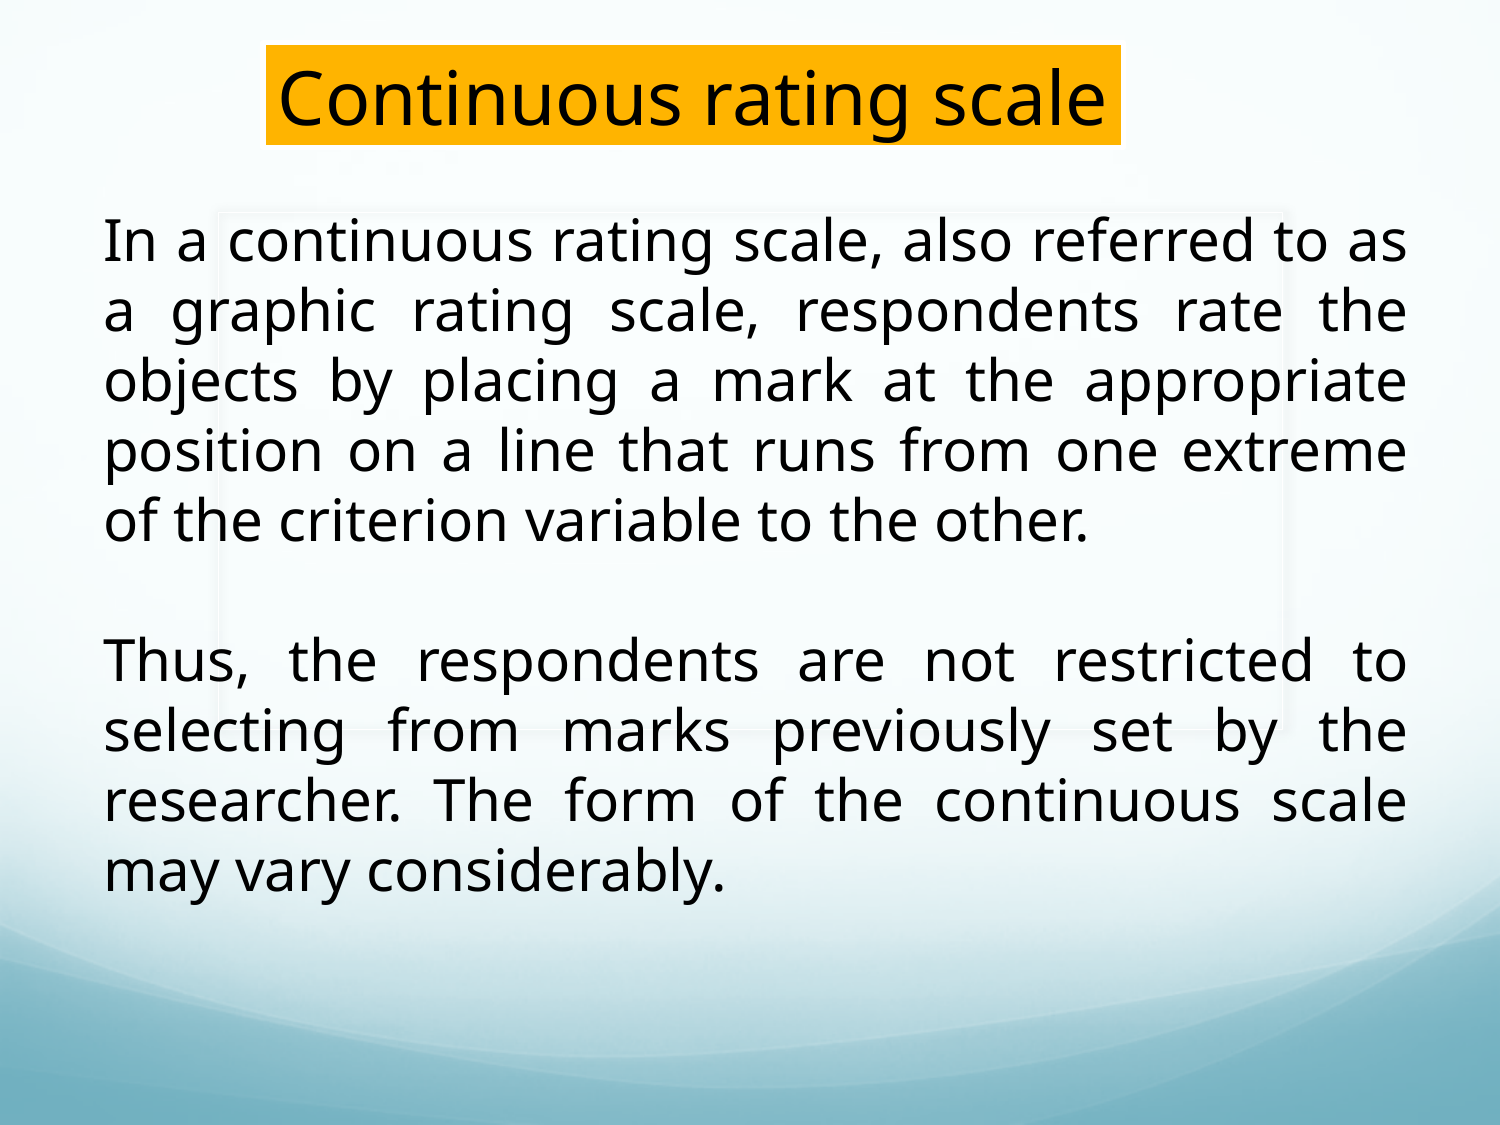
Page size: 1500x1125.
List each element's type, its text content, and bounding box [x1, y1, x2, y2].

text_box In a continuous rating scale, also referred to as a graphic rating scale, respondents rate the objects by placing a mark at the appropriate position on a line that runs from one extreme of the criterion variable to the other. Thus, the respondents are not restricted to selecting from marks previously set by the researcher. The form of the continuous scale may vary considerably. [88, 196, 1424, 911]
text_box Continuous rating scale [260, 40, 1126, 150]
